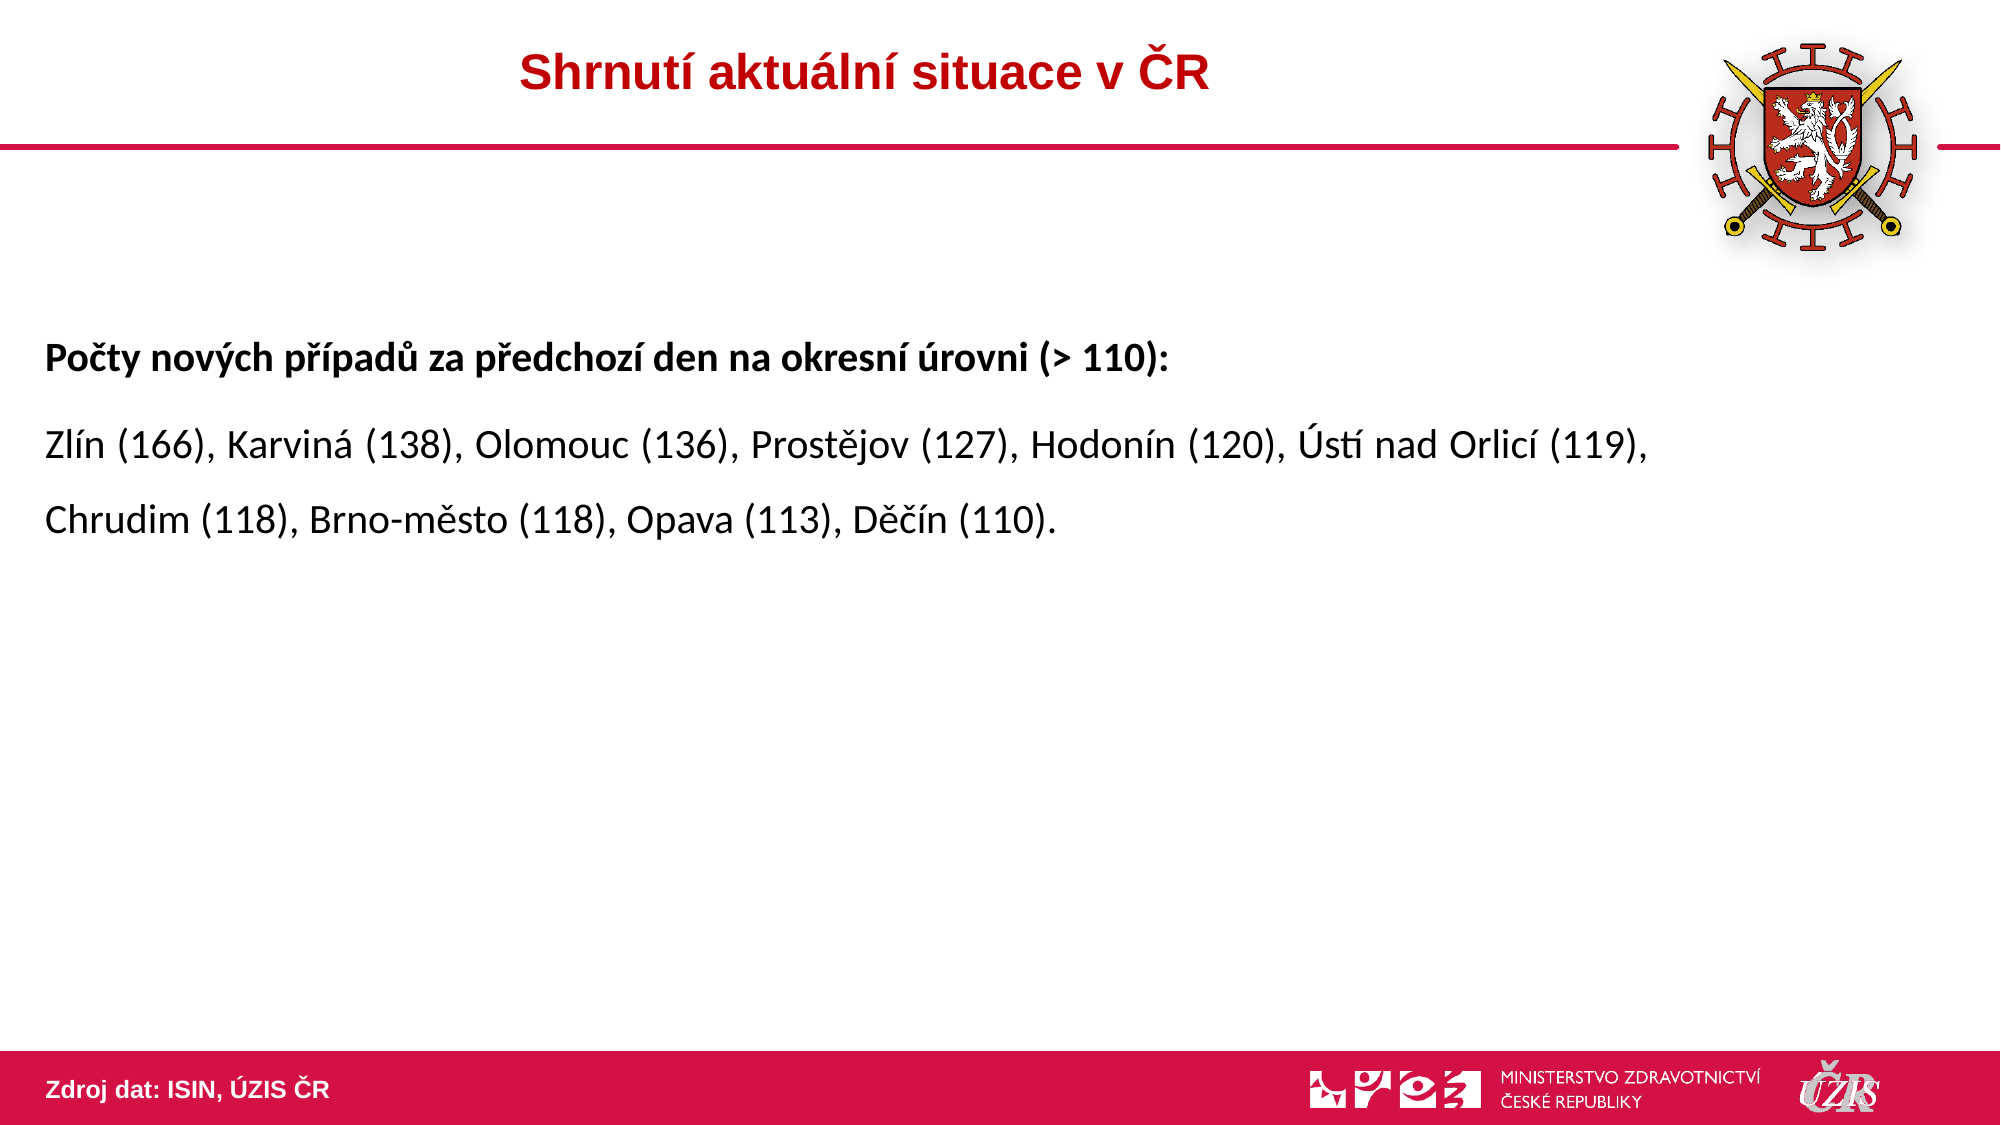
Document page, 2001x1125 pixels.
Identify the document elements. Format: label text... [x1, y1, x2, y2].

title Shrnutí aktuální situace v ČR [54, 0, 1677, 147]
picture [1702, 37, 1923, 257]
picture [1778, 1050, 1901, 1125]
picture [1308, 1068, 1762, 1108]
text_box Zdroj dat: ISIN, ÚZIS ČR [30, 1066, 368, 1112]
text_box Počty nových případů za předchozí den na okresní úrovni (> 110): Zlín (166), Karviná (138), Olomouc (136), Prostějov (127), Hodonín (120), Ústí nad Orlicí (119), Chrudim (118), Brno-město (118), Opava (113), Děčín (110). [30, 297, 1666, 550]
